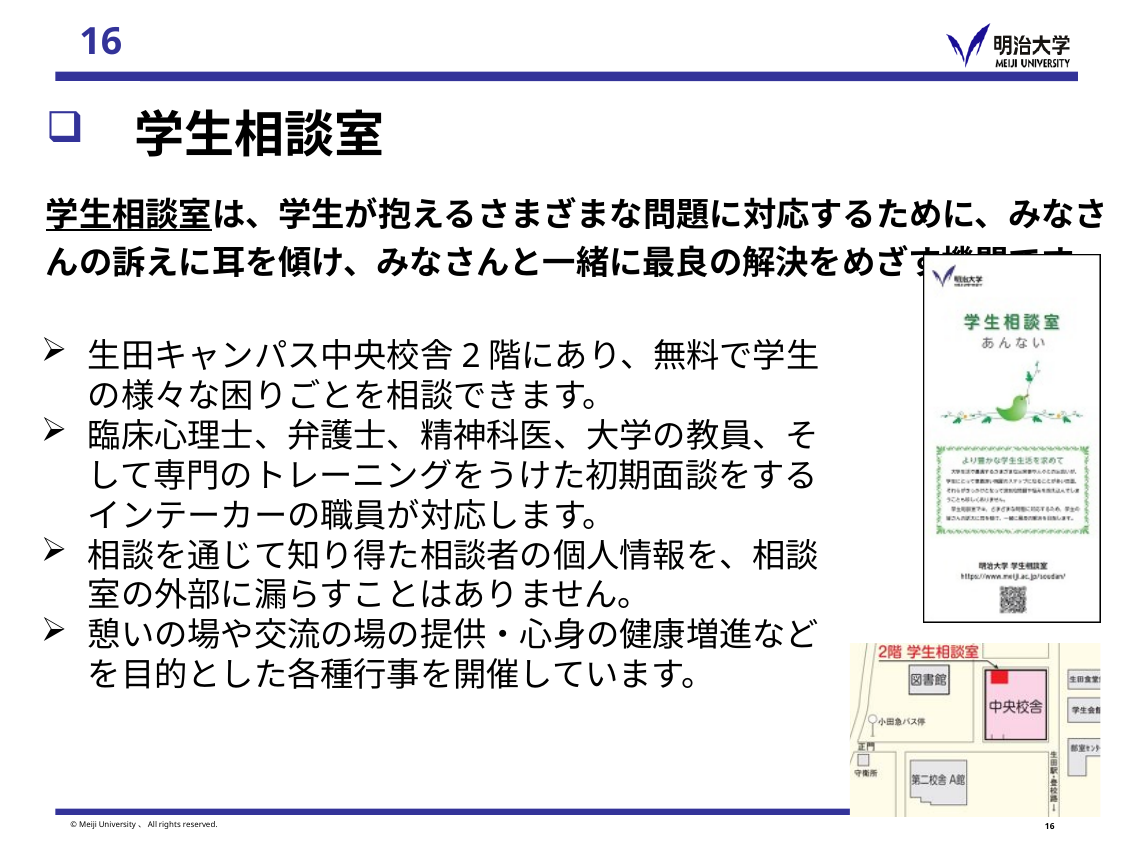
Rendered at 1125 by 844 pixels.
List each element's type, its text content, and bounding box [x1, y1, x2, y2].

footer © Meiji University、All rights reserved. [55, 811, 391, 836]
text_box 学生相談室は、学生が抱えるさまざまな問題に対応するために、みなさんの訴えに耳を傾け、みなさんと一緒に最良の解決をめざす機関です。 [31, 185, 1125, 316]
slide_number 15 [807, 813, 1070, 839]
picture [922, 253, 1101, 623]
picture [946, 23, 1070, 68]
text_box 生田キャンパス中央校舎2階にあり、無料で学生の様々な困りごとを相談できます。 臨床心理士、弁護士、精神科医、大学の教員、そして専門のトレーニングをうけた初期面談をするインテーカーの職員が対応します。 相談を通じて知り得た相談者の個人情報を、相談室の外部に漏らすことはありません。 憩いの場や交流の場の提供・心身の健康増進などを目的とした各種行事を開催しています。 [26, 326, 856, 701]
picture [849, 643, 1101, 818]
list 学生相談室 [31, 95, 468, 157]
